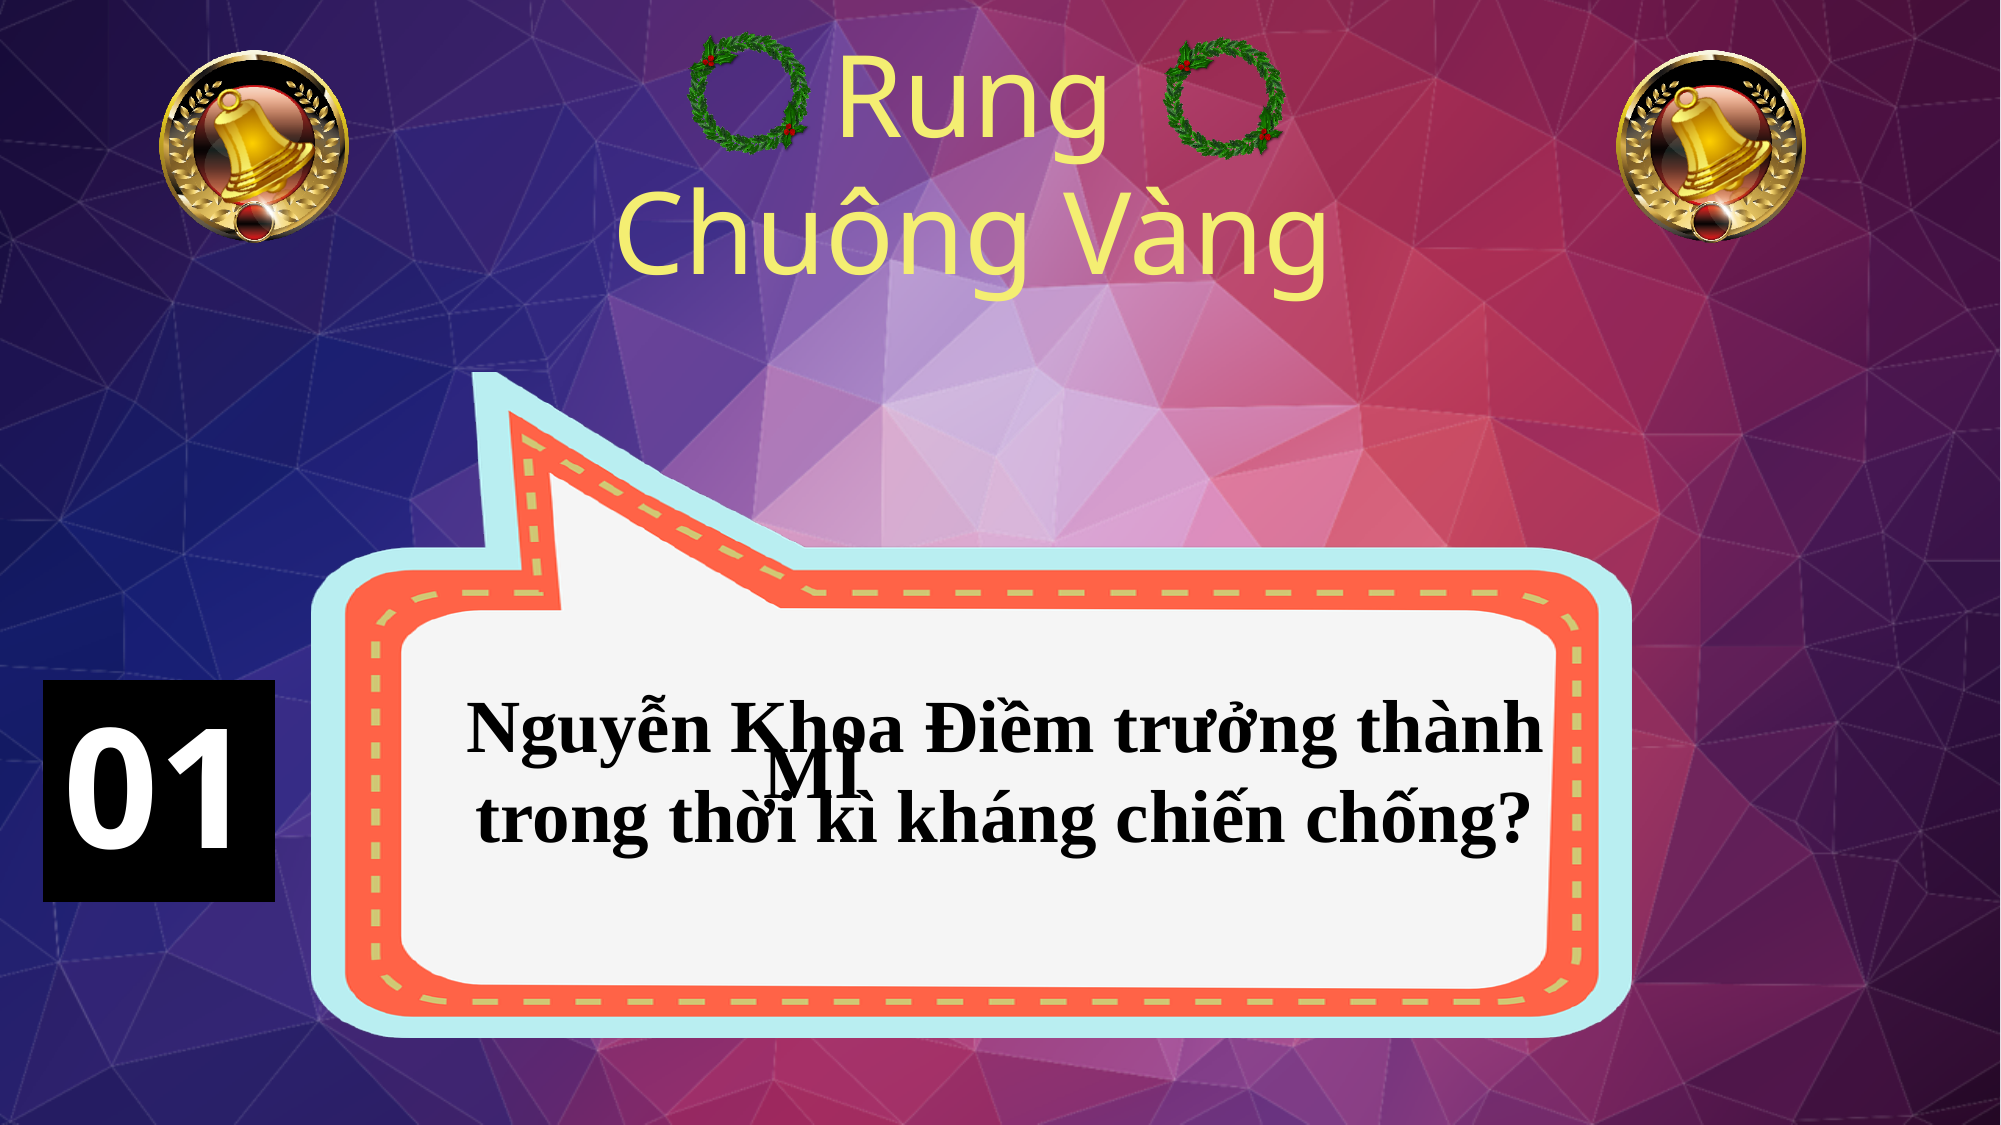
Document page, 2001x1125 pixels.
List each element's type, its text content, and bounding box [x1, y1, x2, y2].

text_box MĨ [1632, 715, 1862, 821]
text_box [42, 679, 275, 903]
text_box 01 [48, 673, 270, 679]
text_box Rung Chuông Vàng [597, 16, 1379, 305]
picture [0, 0, 2001, 1125]
